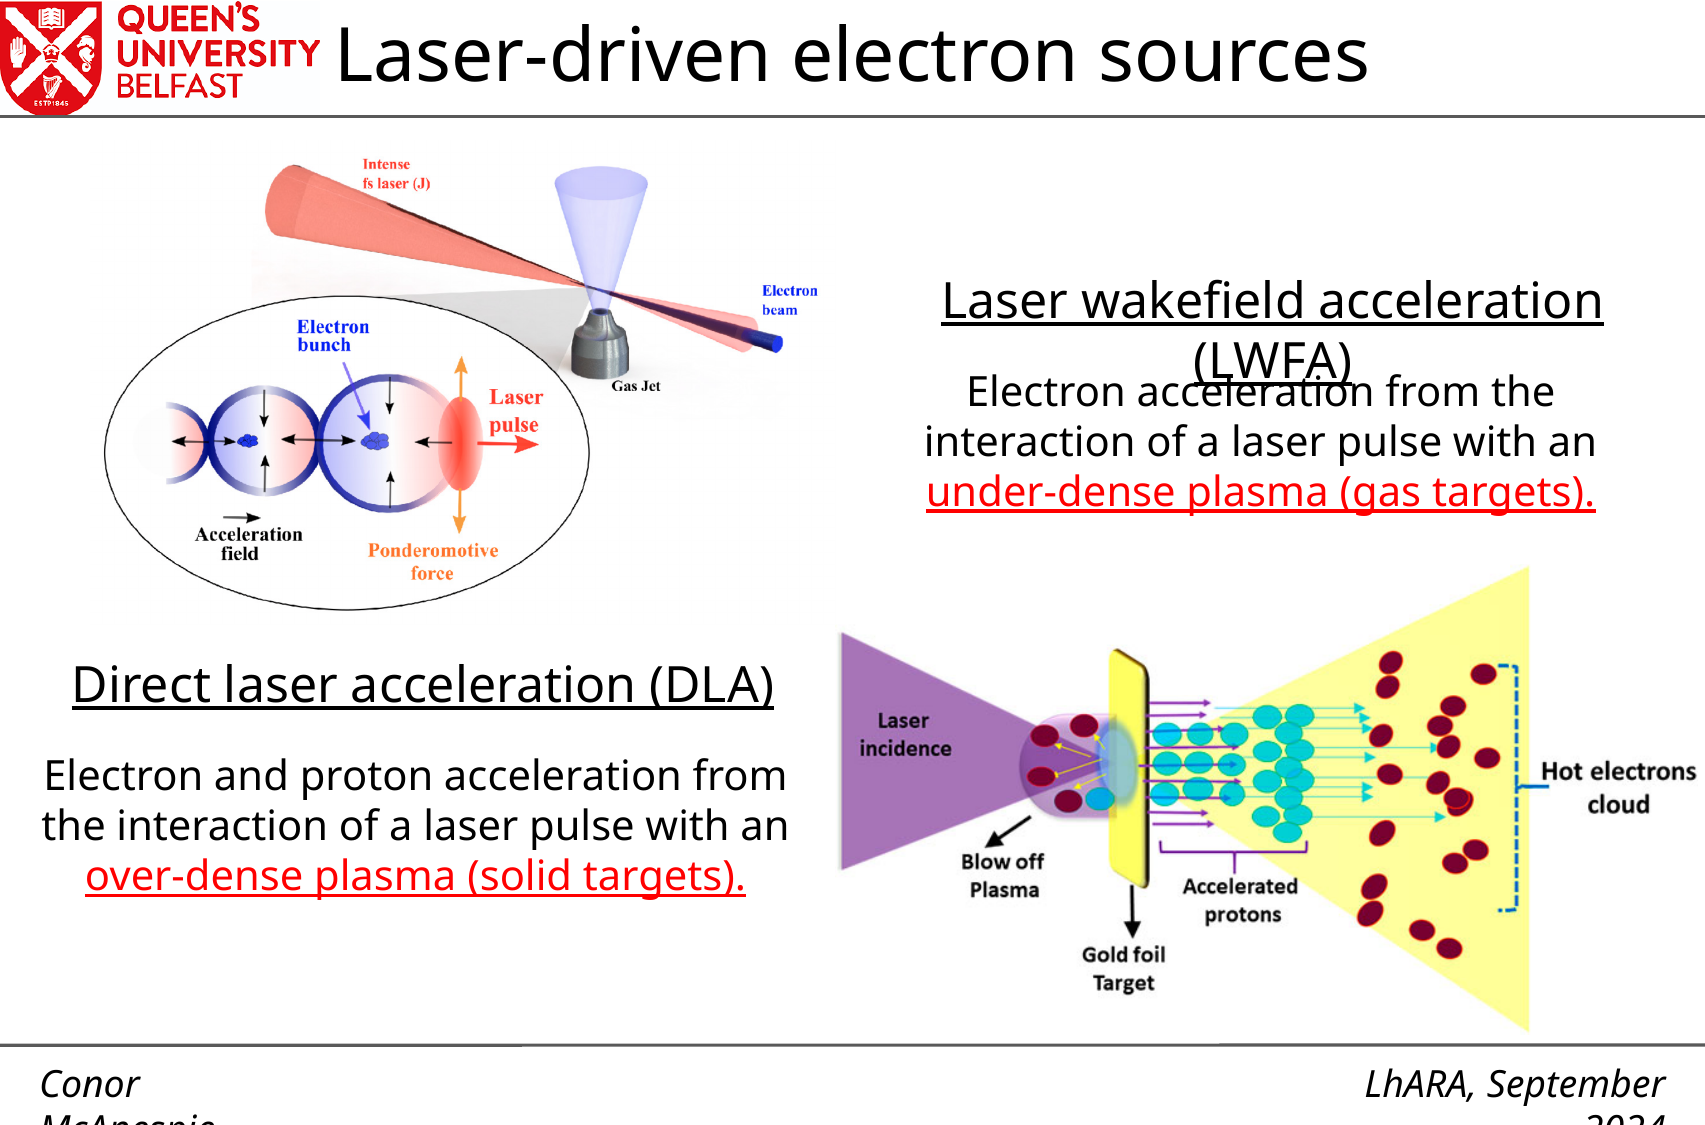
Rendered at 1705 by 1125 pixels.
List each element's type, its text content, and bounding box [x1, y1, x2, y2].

text_box Conor McAnespie [24, 1053, 308, 1125]
title Laser-driven electron sources [321, 11, 1471, 104]
text_box LhARA, September 2024 [1304, 1053, 1681, 1125]
picture [89, 139, 1699, 1036]
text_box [0, 115, 1705, 1046]
picture [0, 1, 321, 115]
